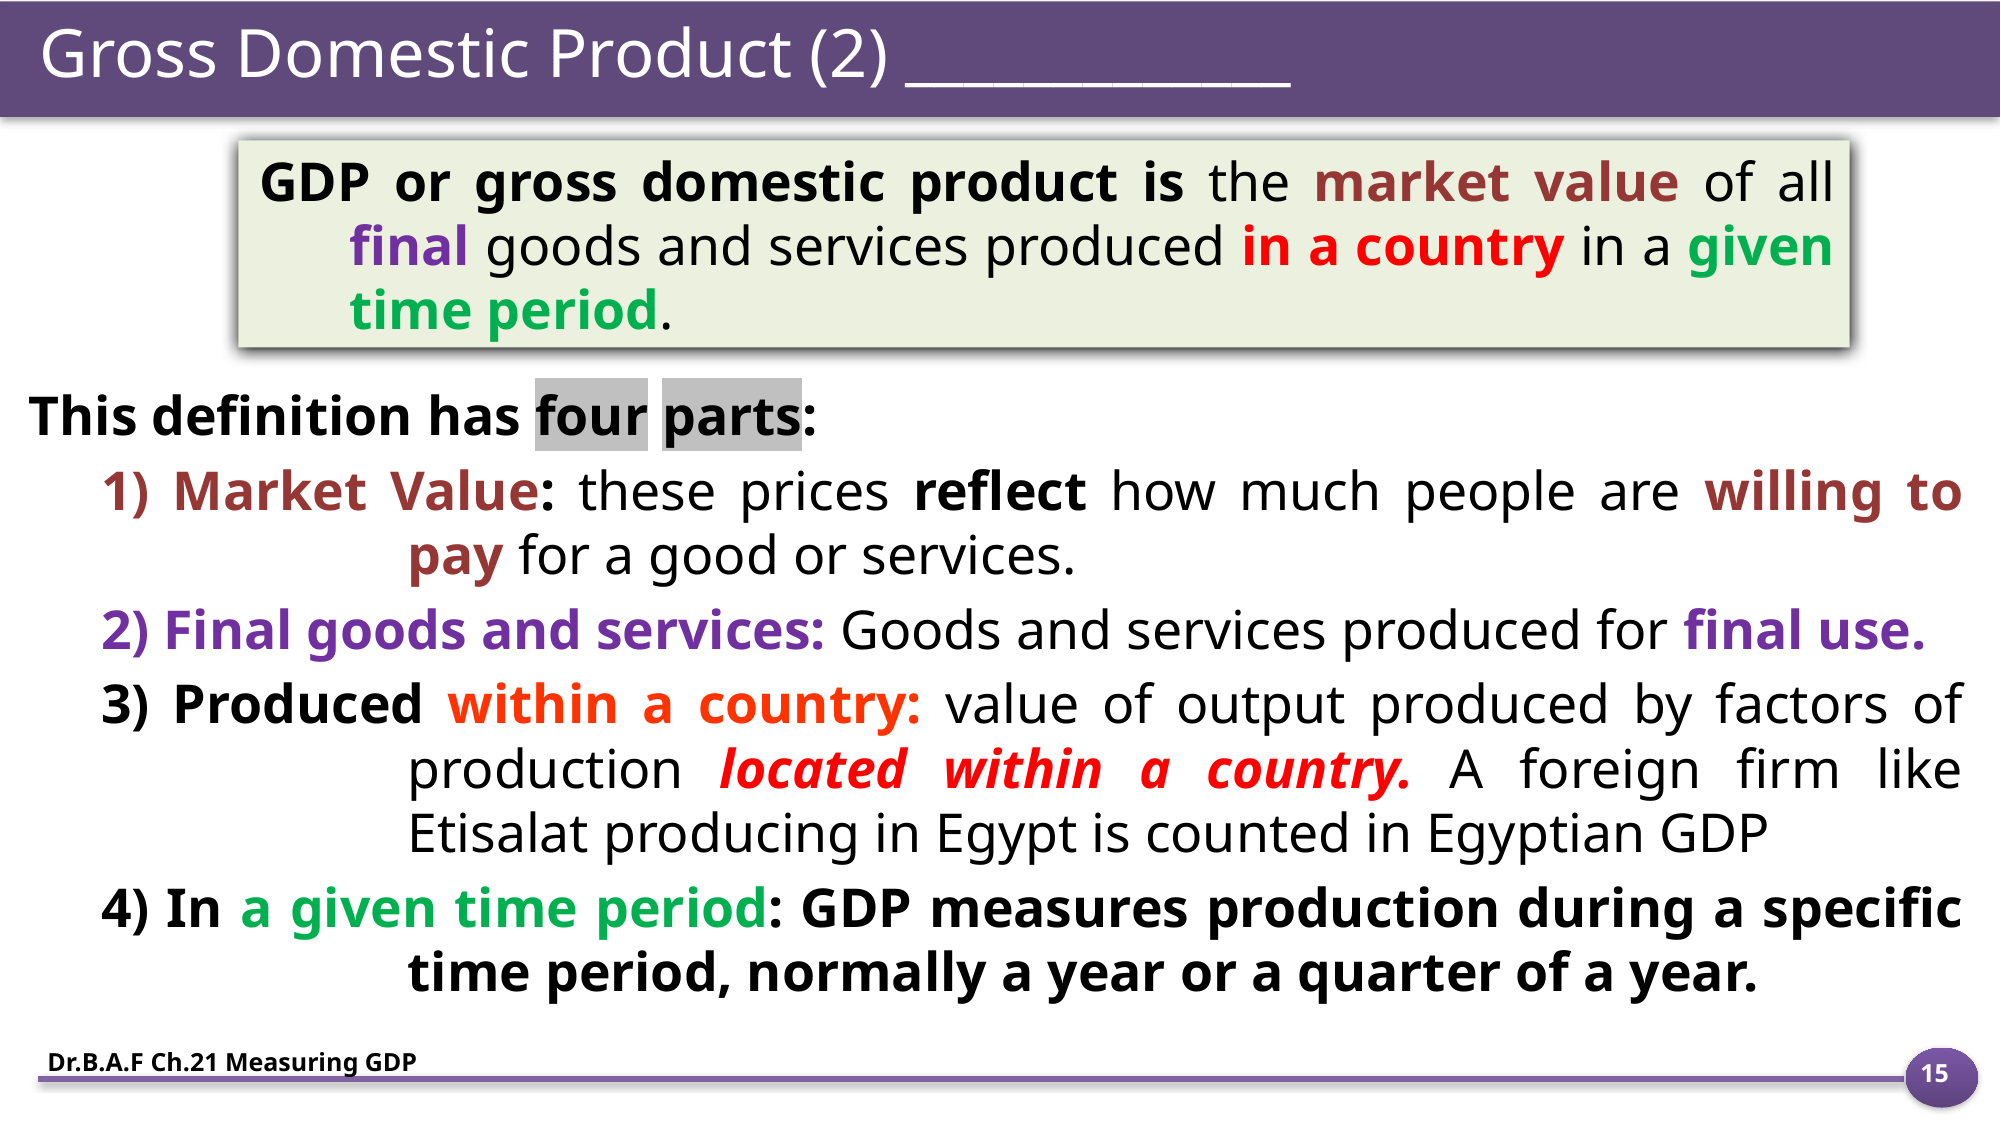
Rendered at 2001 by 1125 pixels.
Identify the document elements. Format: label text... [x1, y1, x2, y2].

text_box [1508, 1044, 1979, 1108]
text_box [0, 1, 2000, 118]
text_box GDP or gross domestic product is the market value of all final goods and services produced in a country in a given time period. [238, 140, 1850, 348]
text_box This definition has four parts: 1) Market Value: these prices reflect how much people are willing to pay for a good or services. 2) Final goods and services: Goods and services produced for final use. 3) Produced within a country: value of output produced by factors of production located within a country. A foreign firm like Etisalat producing in Egypt is counted in Egyptian GDP 4) In a given time period: GDP measures production during a specific time period, normally a year or a quarter of a year. [13, 370, 1978, 1089]
